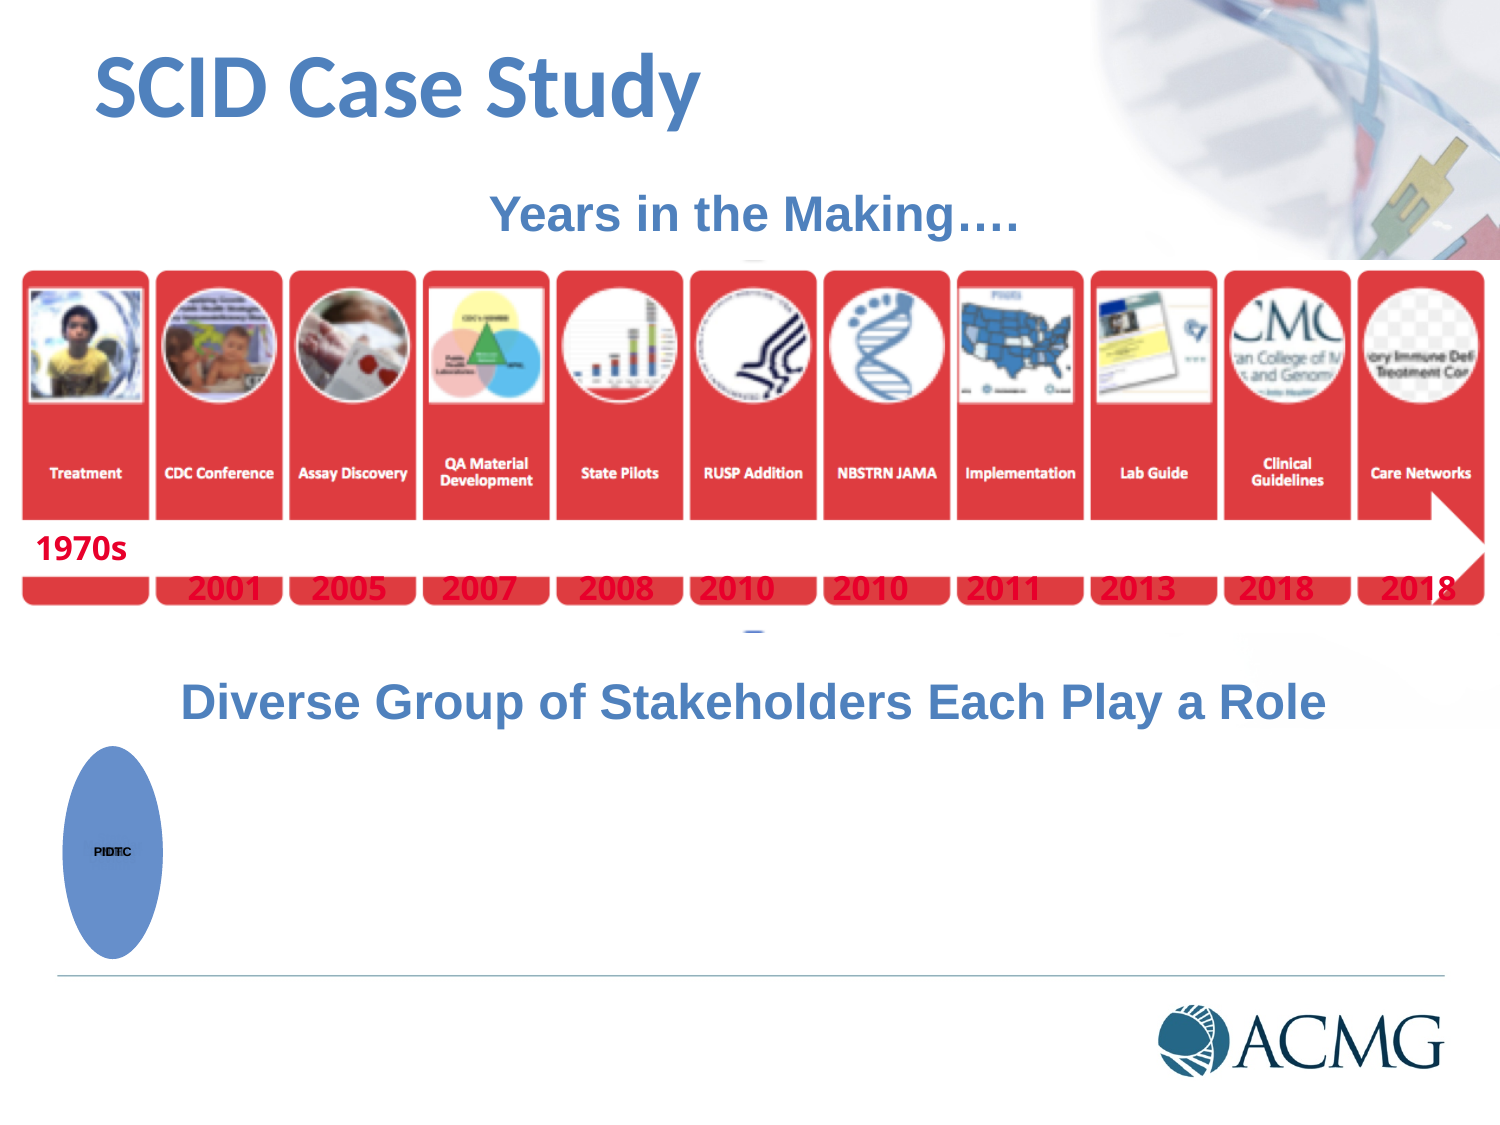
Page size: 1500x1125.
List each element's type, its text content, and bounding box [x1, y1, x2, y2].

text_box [58, 742, 1450, 963]
picture [0, 0, 1500, 1125]
text_box Diverse Group of Stakeholders Each Play a Role [165, 661, 1343, 737]
text_box Years in the Making…. [473, 174, 1035, 250]
title SCID Case Study [79, 0, 1430, 175]
